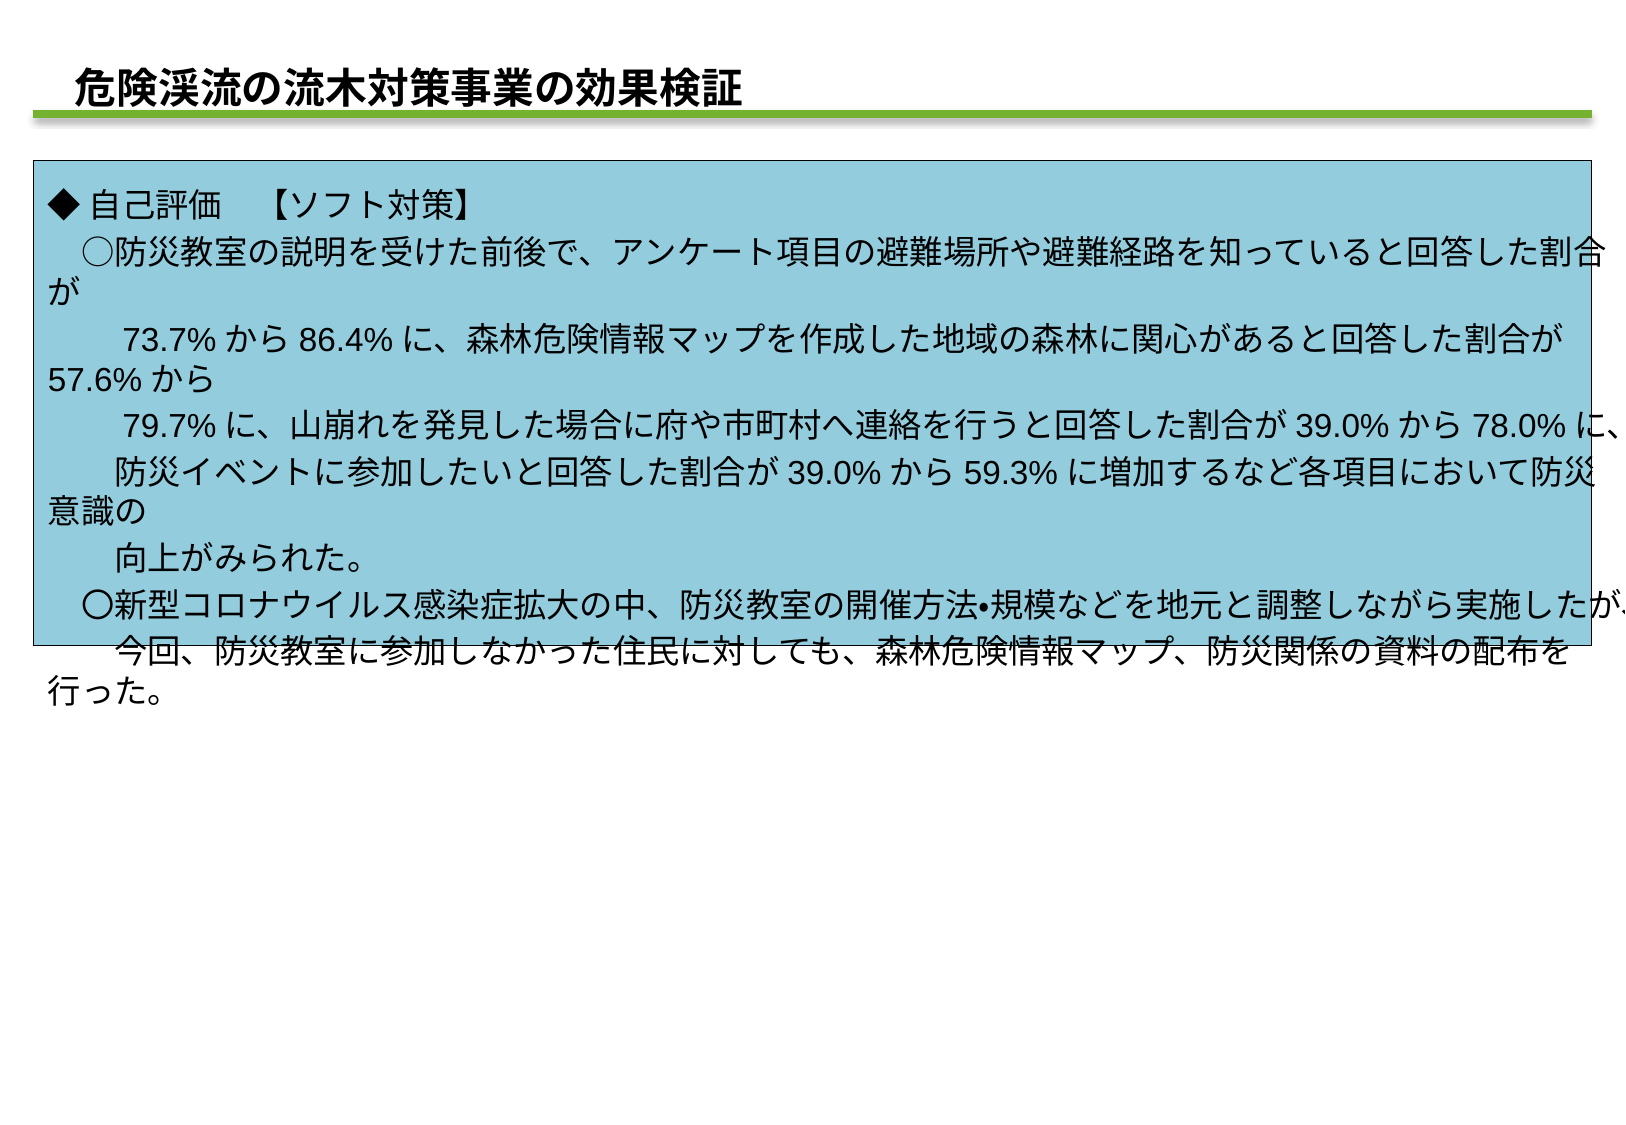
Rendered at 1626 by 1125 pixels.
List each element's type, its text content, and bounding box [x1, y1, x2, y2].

text_box 危険渓流の流木対策事業の効果検証 [18, 54, 1167, 120]
text_box ◆自己評価 【ソフト対策】 ○防災教室の説明を受けた前後で、アンケート項目の避難場所や避難経路を知っていると回答した割合が 73.7%から86.4%に、森林危険情報マップを作成した地域の森林に関心があると回答した割合が57.6%から 79.7%に、山崩れを発見した場合に府や市町村へ連絡を行うと回答した割合が39.0%から78.0%に、 防災イベントに参加したいと回答した割合が39.0%から59.3%に増加するなど各項目において防災意識の 向上がみられた。 〇新型コロナウイルス感染症拡大の中、防災教室の開催方法・規模などを地元と調整しながら実施したが、 今回、防災教室に参加しなかった住民に対しても、森林危険情報マップ、防災関係の資料の配布を行った。 [32, 130, 1625, 693]
